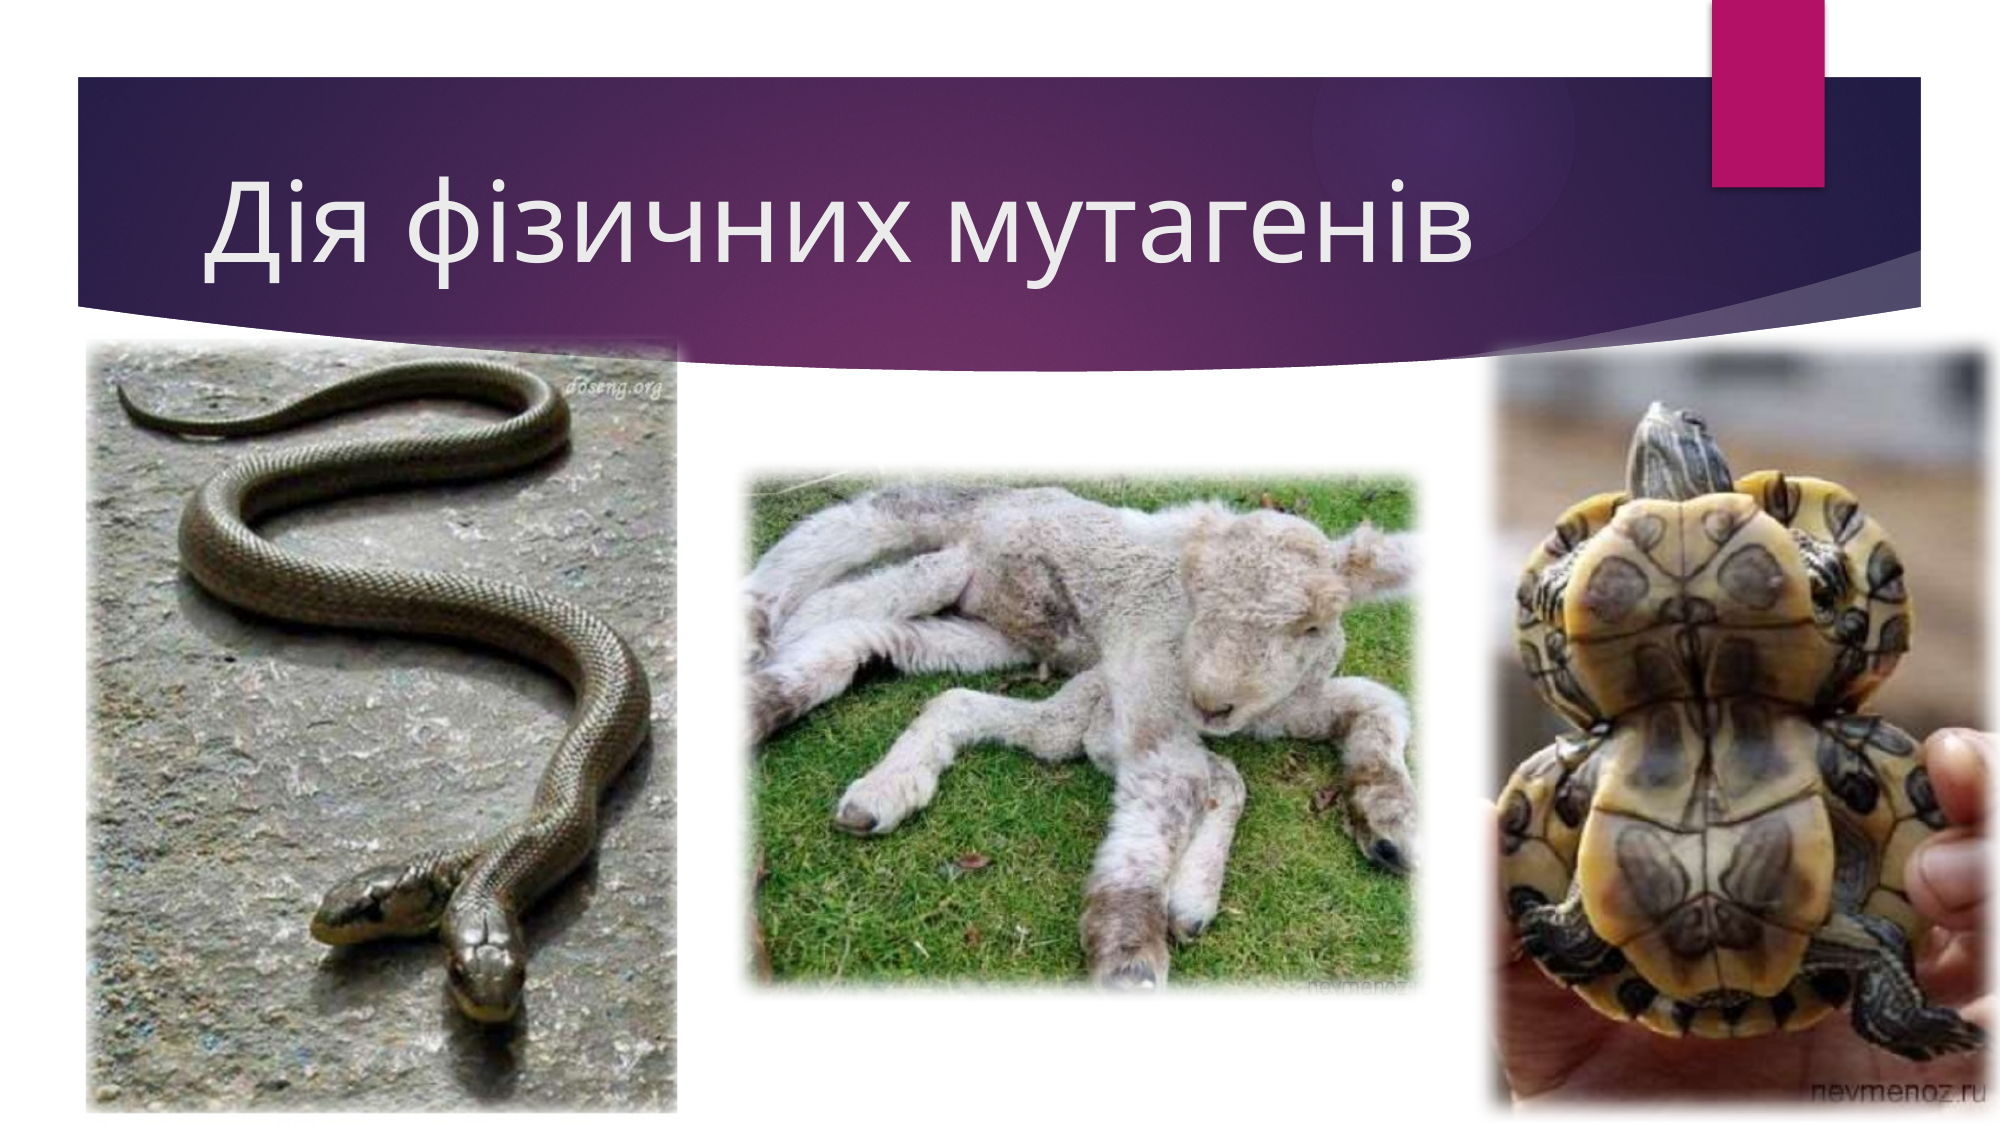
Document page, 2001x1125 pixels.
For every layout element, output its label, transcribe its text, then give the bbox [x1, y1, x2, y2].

picture [731, 460, 1431, 1002]
picture [1473, 330, 2000, 1125]
picture [69, 331, 697, 1125]
title Дія фізичних мутагенів [189, 159, 1627, 276]
